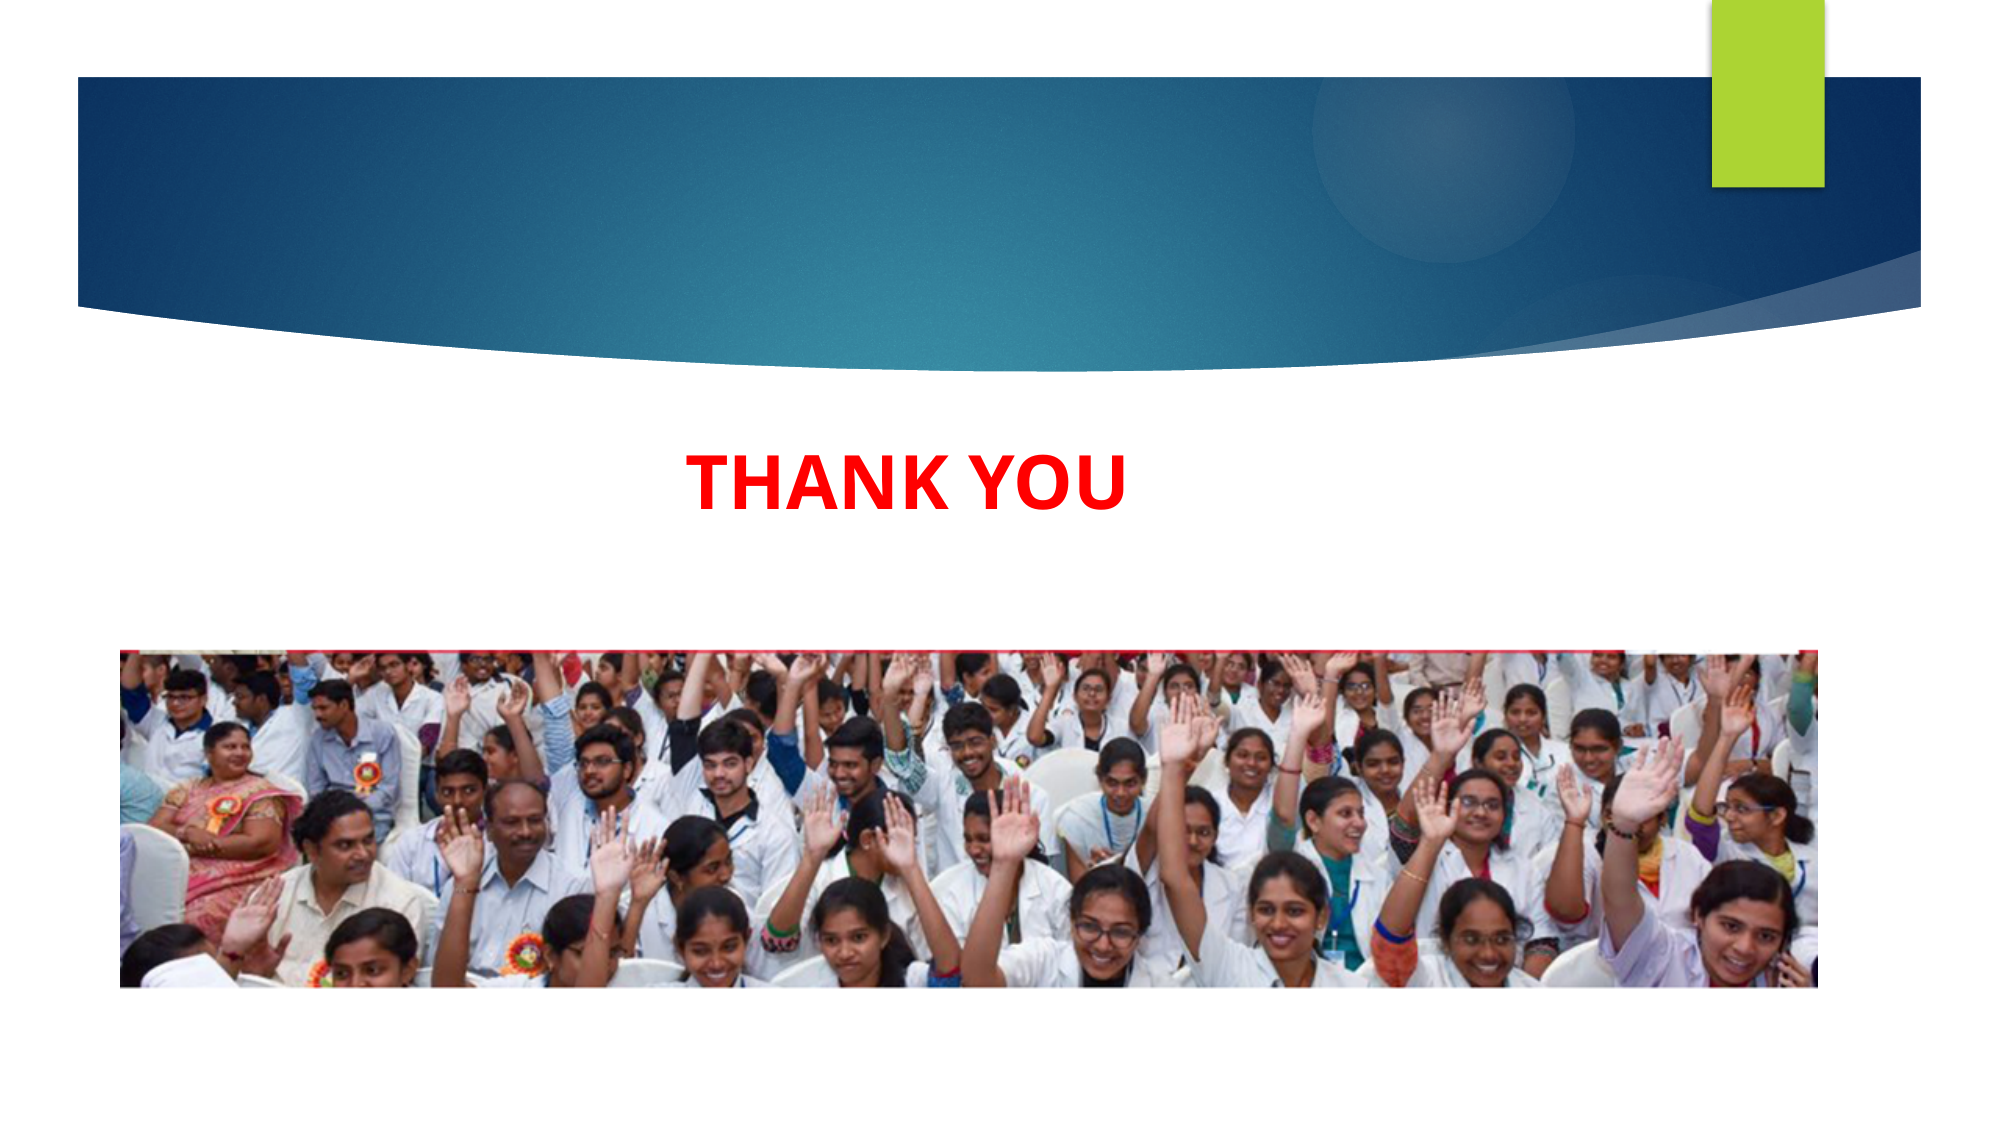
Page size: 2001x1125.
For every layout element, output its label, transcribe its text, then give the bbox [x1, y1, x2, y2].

picture [120, 644, 1818, 1061]
list THANK YOU [189, 427, 1627, 641]
